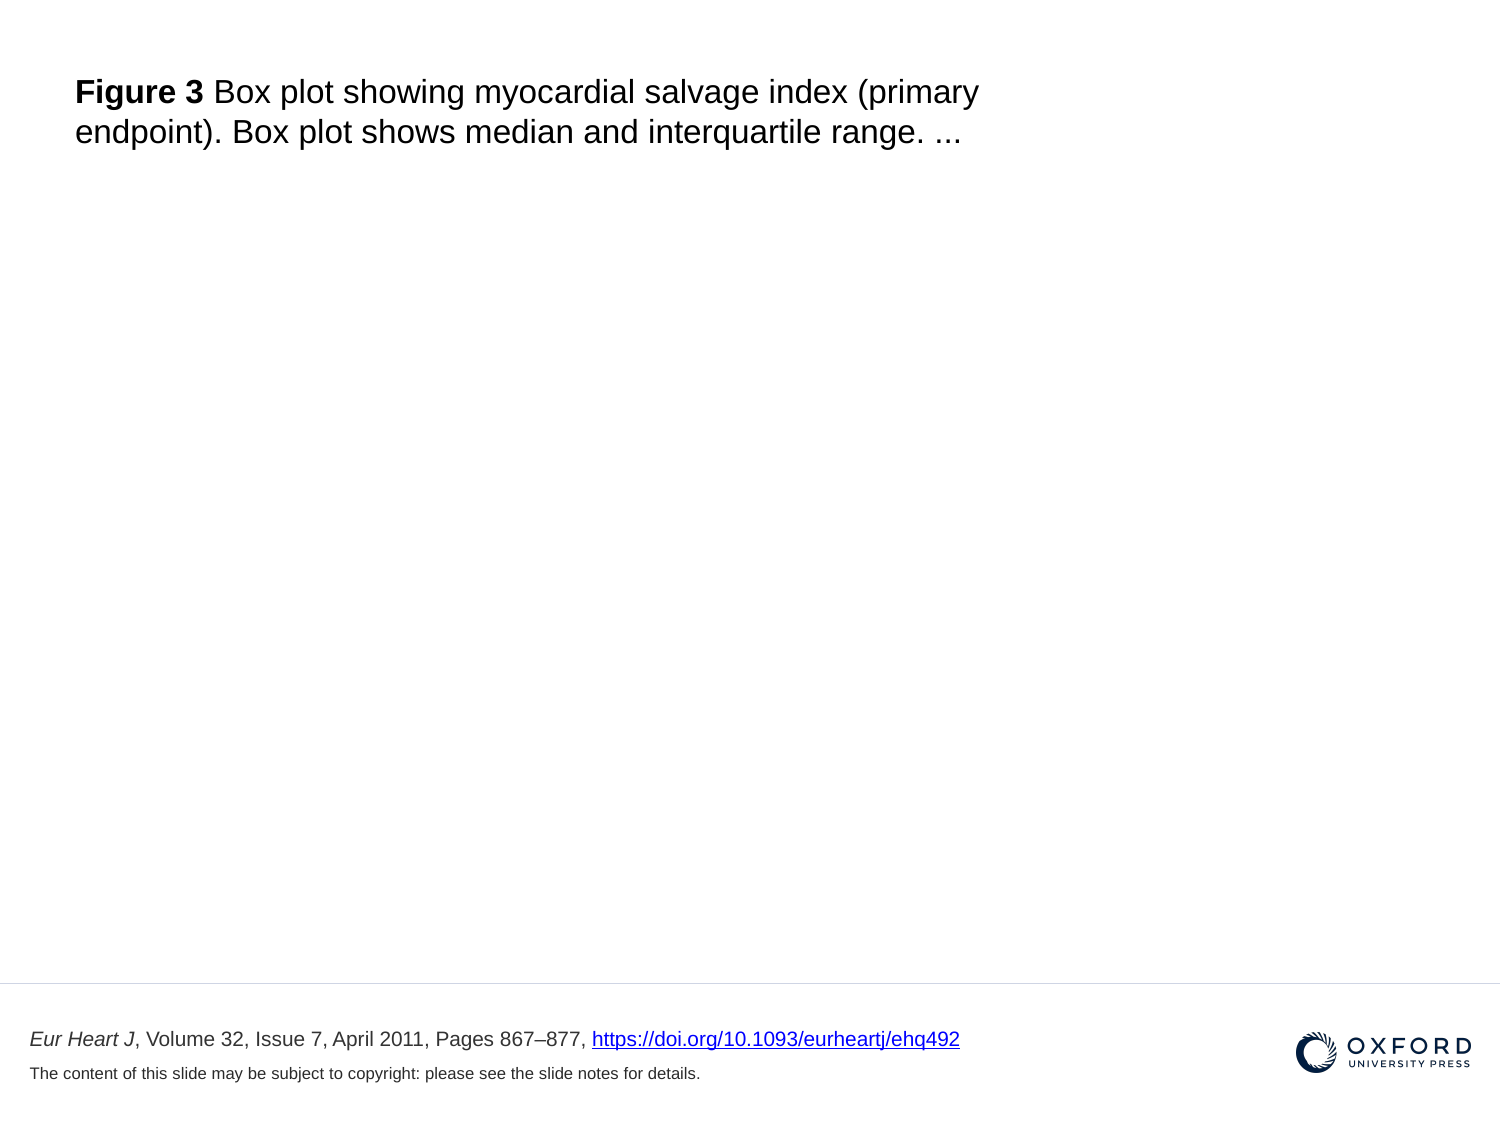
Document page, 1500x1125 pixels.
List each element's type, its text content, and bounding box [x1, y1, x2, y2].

title Figure 3 Box plot showing myocardial salvage index (primary endpoint). Box plot shows median and interquartile range. ... [75, 69, 1078, 171]
footer Eur Heart J, Volume 32, Issue 7, April 2011, Pages 867–877, https://doi.org/10.1093/eurheartj/ehq492 The content of this slide may be subject to copyright: please see the slide notes for details. [0, 983, 1260, 1125]
picture [1296, 1032, 1471, 1073]
